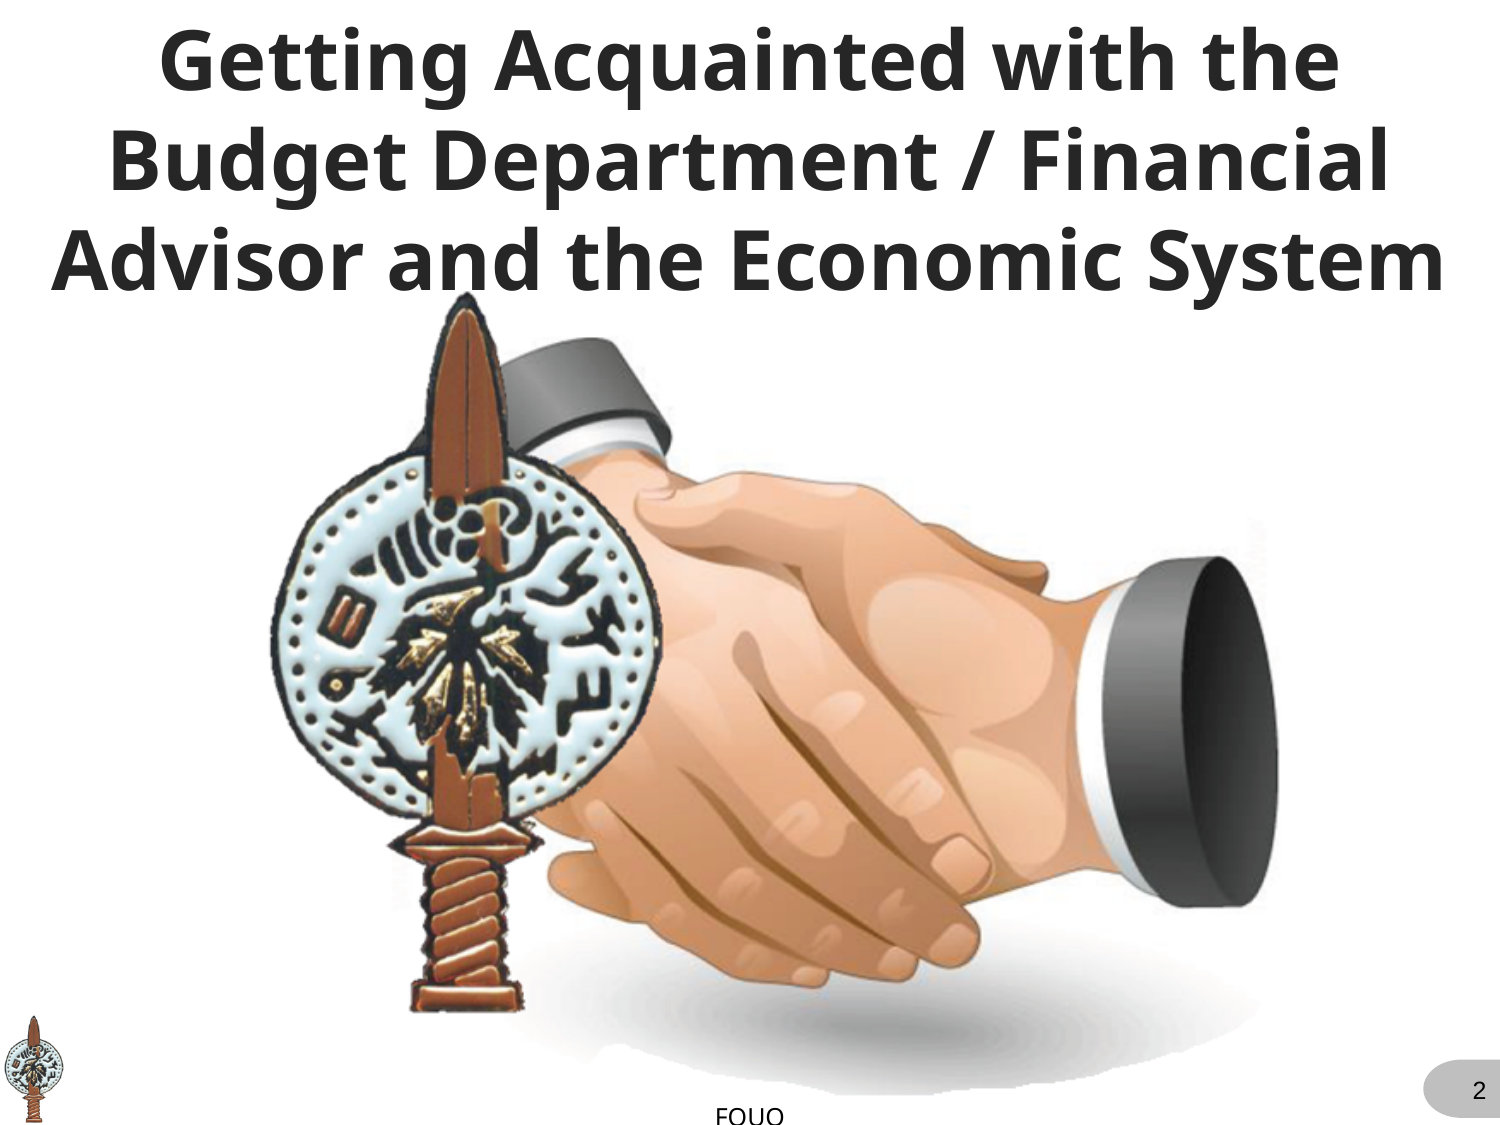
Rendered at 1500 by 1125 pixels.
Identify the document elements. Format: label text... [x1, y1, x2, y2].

picture [0, 1011, 68, 1125]
picture [100, 278, 1423, 1100]
text_box Getting Acquainted with the Budget Department / Financial Advisor and the Economic System [0, 0, 1500, 315]
